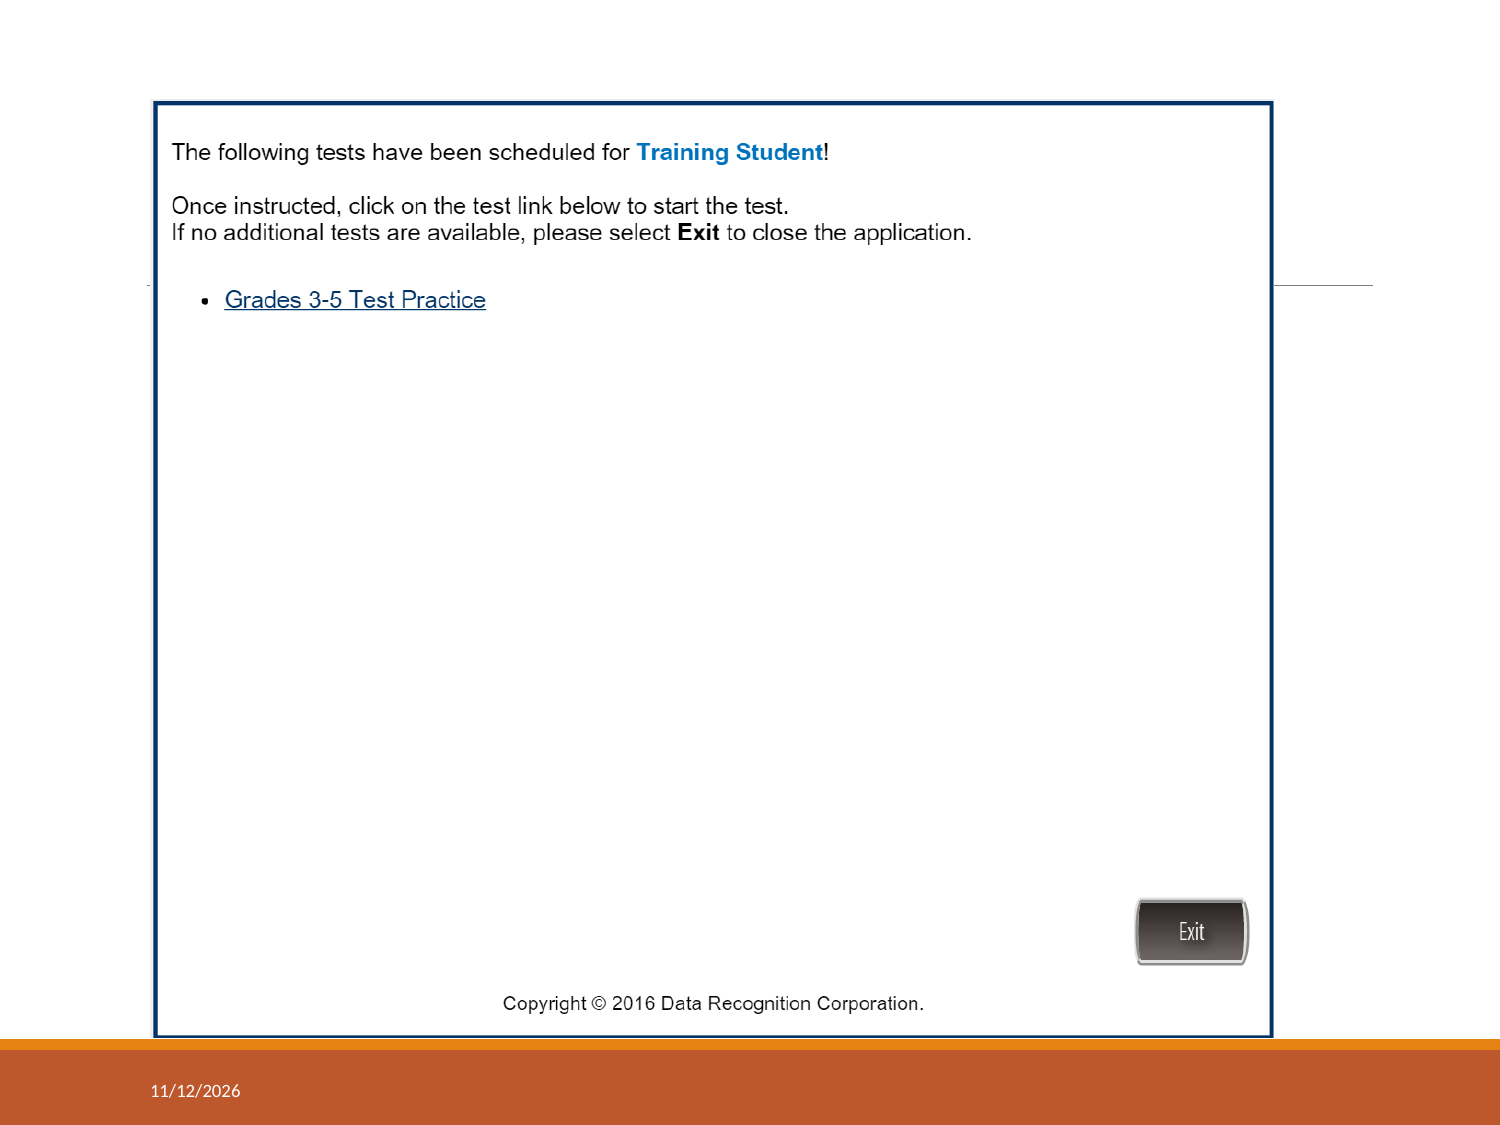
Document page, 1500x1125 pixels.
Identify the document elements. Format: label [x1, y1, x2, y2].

list [149, 99, 1274, 1038]
slide_number [135, 1059, 440, 1120]
